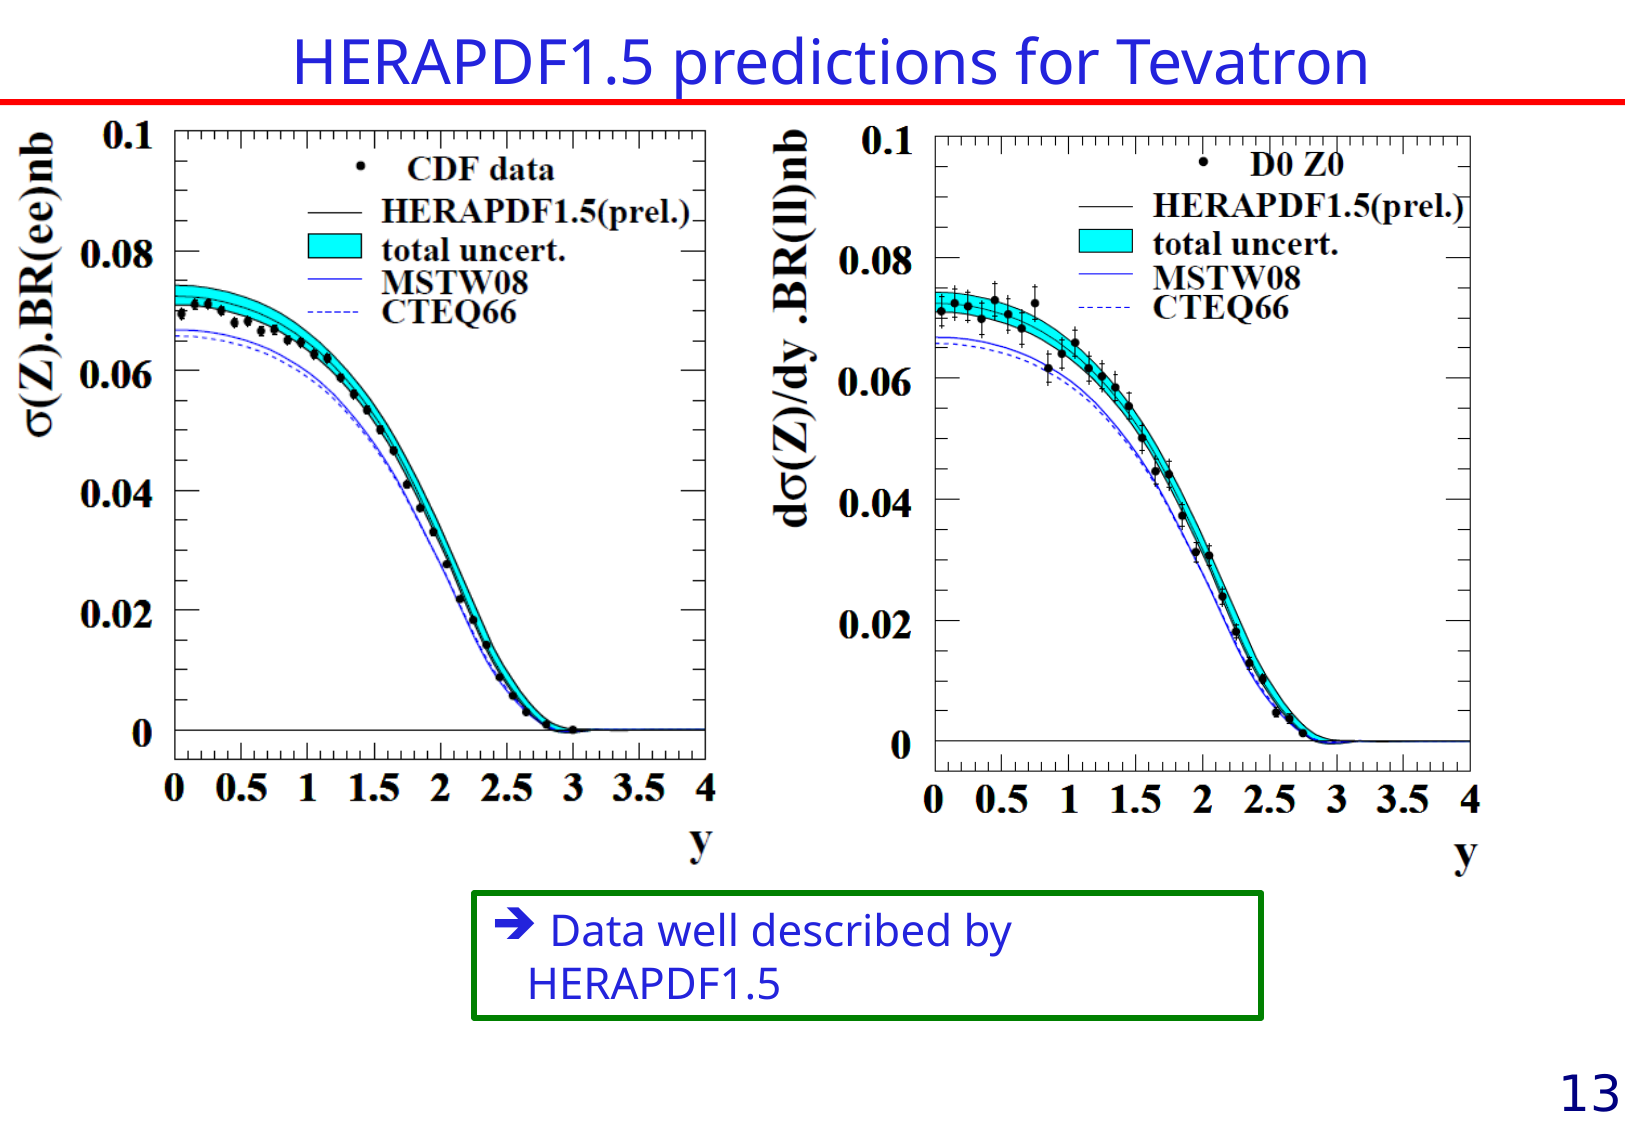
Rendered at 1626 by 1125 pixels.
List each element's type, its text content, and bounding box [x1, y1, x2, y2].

picture [9, 113, 722, 870]
text_box 13 [1544, 1054, 1625, 1125]
text_box HERAPDF1.5 predictions for Tevatron [36, 22, 1625, 98]
text_box Data well described by HERAPDF1.5 [474, 893, 1262, 1018]
picture [768, 113, 1486, 879]
